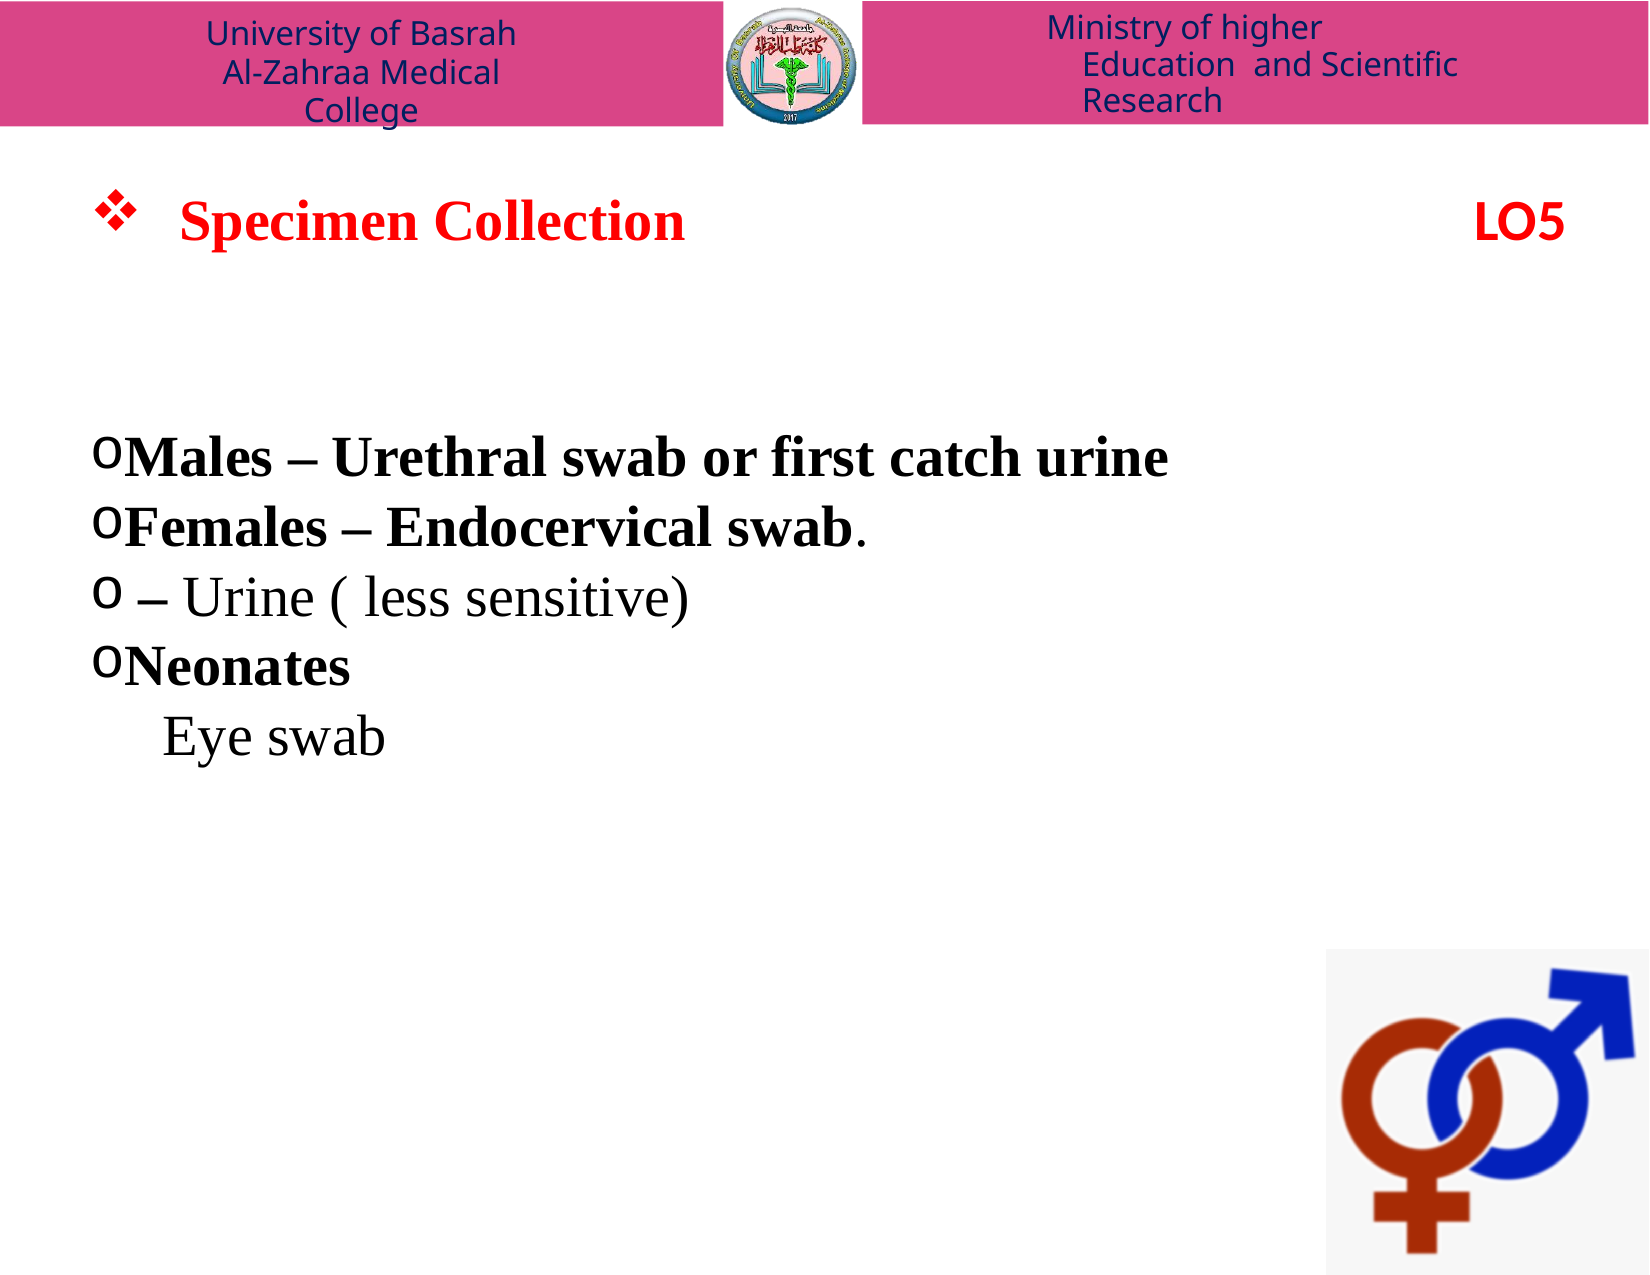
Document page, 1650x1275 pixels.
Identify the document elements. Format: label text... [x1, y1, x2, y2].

picture [1325, 949, 1649, 1275]
text_box Specimen Collection [74, 174, 1425, 340]
text_box Ministry of higher Education and Scientific Research [1044, 3, 1466, 120]
text_box Males – Urethral swab or first catch urine Females – Endocervical swab. – Urine ( less sensitive) Neonates Eye swab [74, 340, 1425, 1135]
text_box [862, 1, 1649, 125]
text_box [0, 1, 724, 127]
text_box LO5 [1459, 174, 1605, 260]
text_box [725, 7, 857, 125]
text_box University of Basrah Al-Zahraa Medical College [170, 11, 553, 130]
